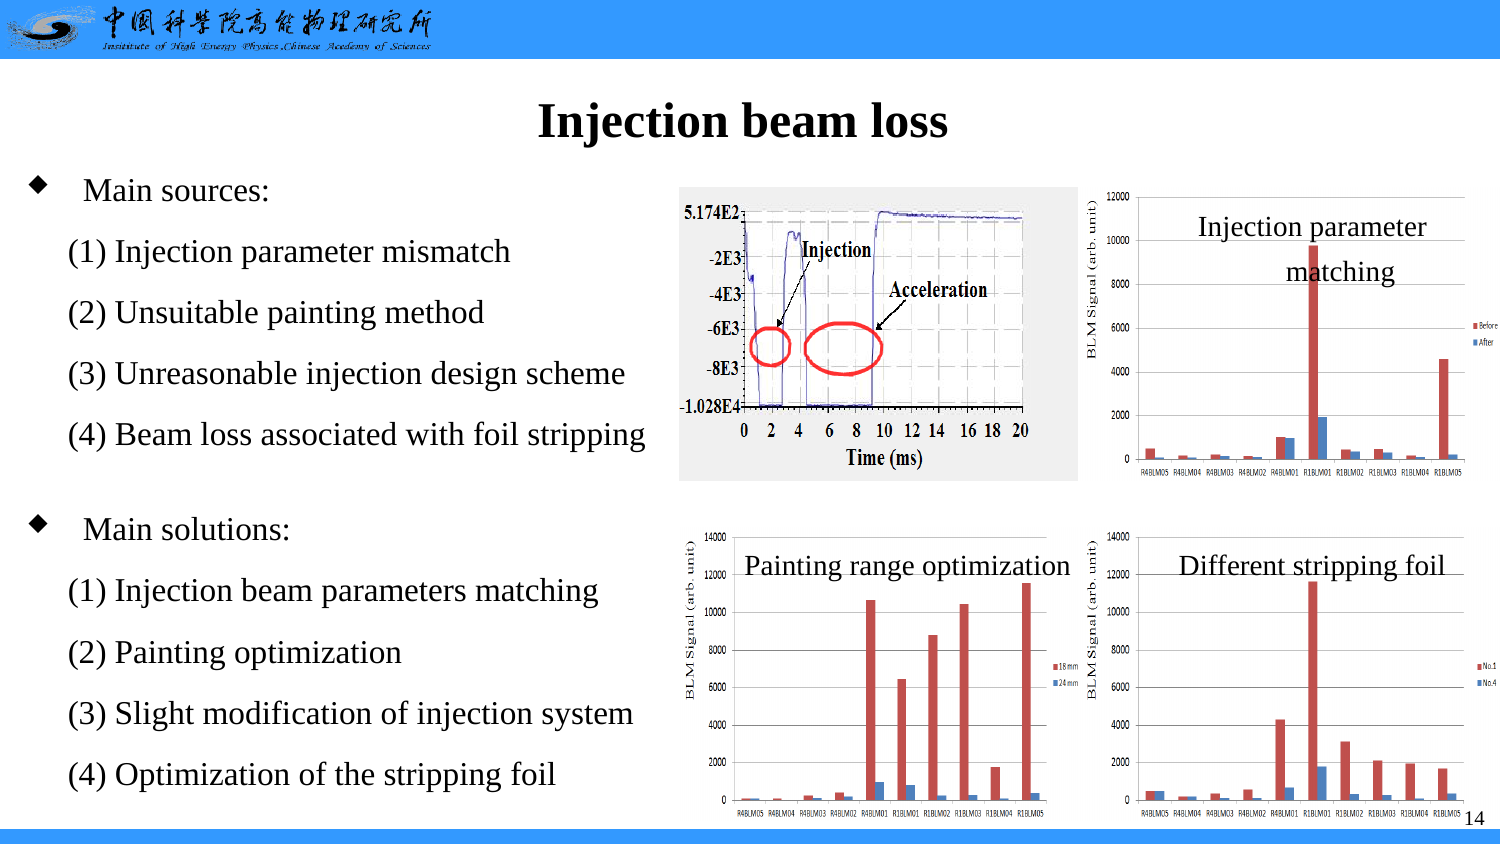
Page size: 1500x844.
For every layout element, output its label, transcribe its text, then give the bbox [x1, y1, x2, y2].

slide_number 14 [1441, 827, 1500, 831]
picture [5, 5, 431, 51]
picture [679, 187, 1500, 481]
picture [679, 527, 1500, 821]
title Injection beam loss [105, 58, 1381, 176]
text_box Main solutions: (1) Injection beam parameters matching (2) Painting optimization (3) Slight modification of injection system (4) Optimization of the stripping foil [11, 492, 692, 821]
list Main sources: (1) Injection parameter mismatch (2) Unsuitable painting method (3) Unreasonable injection design scheme (4) Beam loss associated with foil stripping [11, 152, 704, 505]
